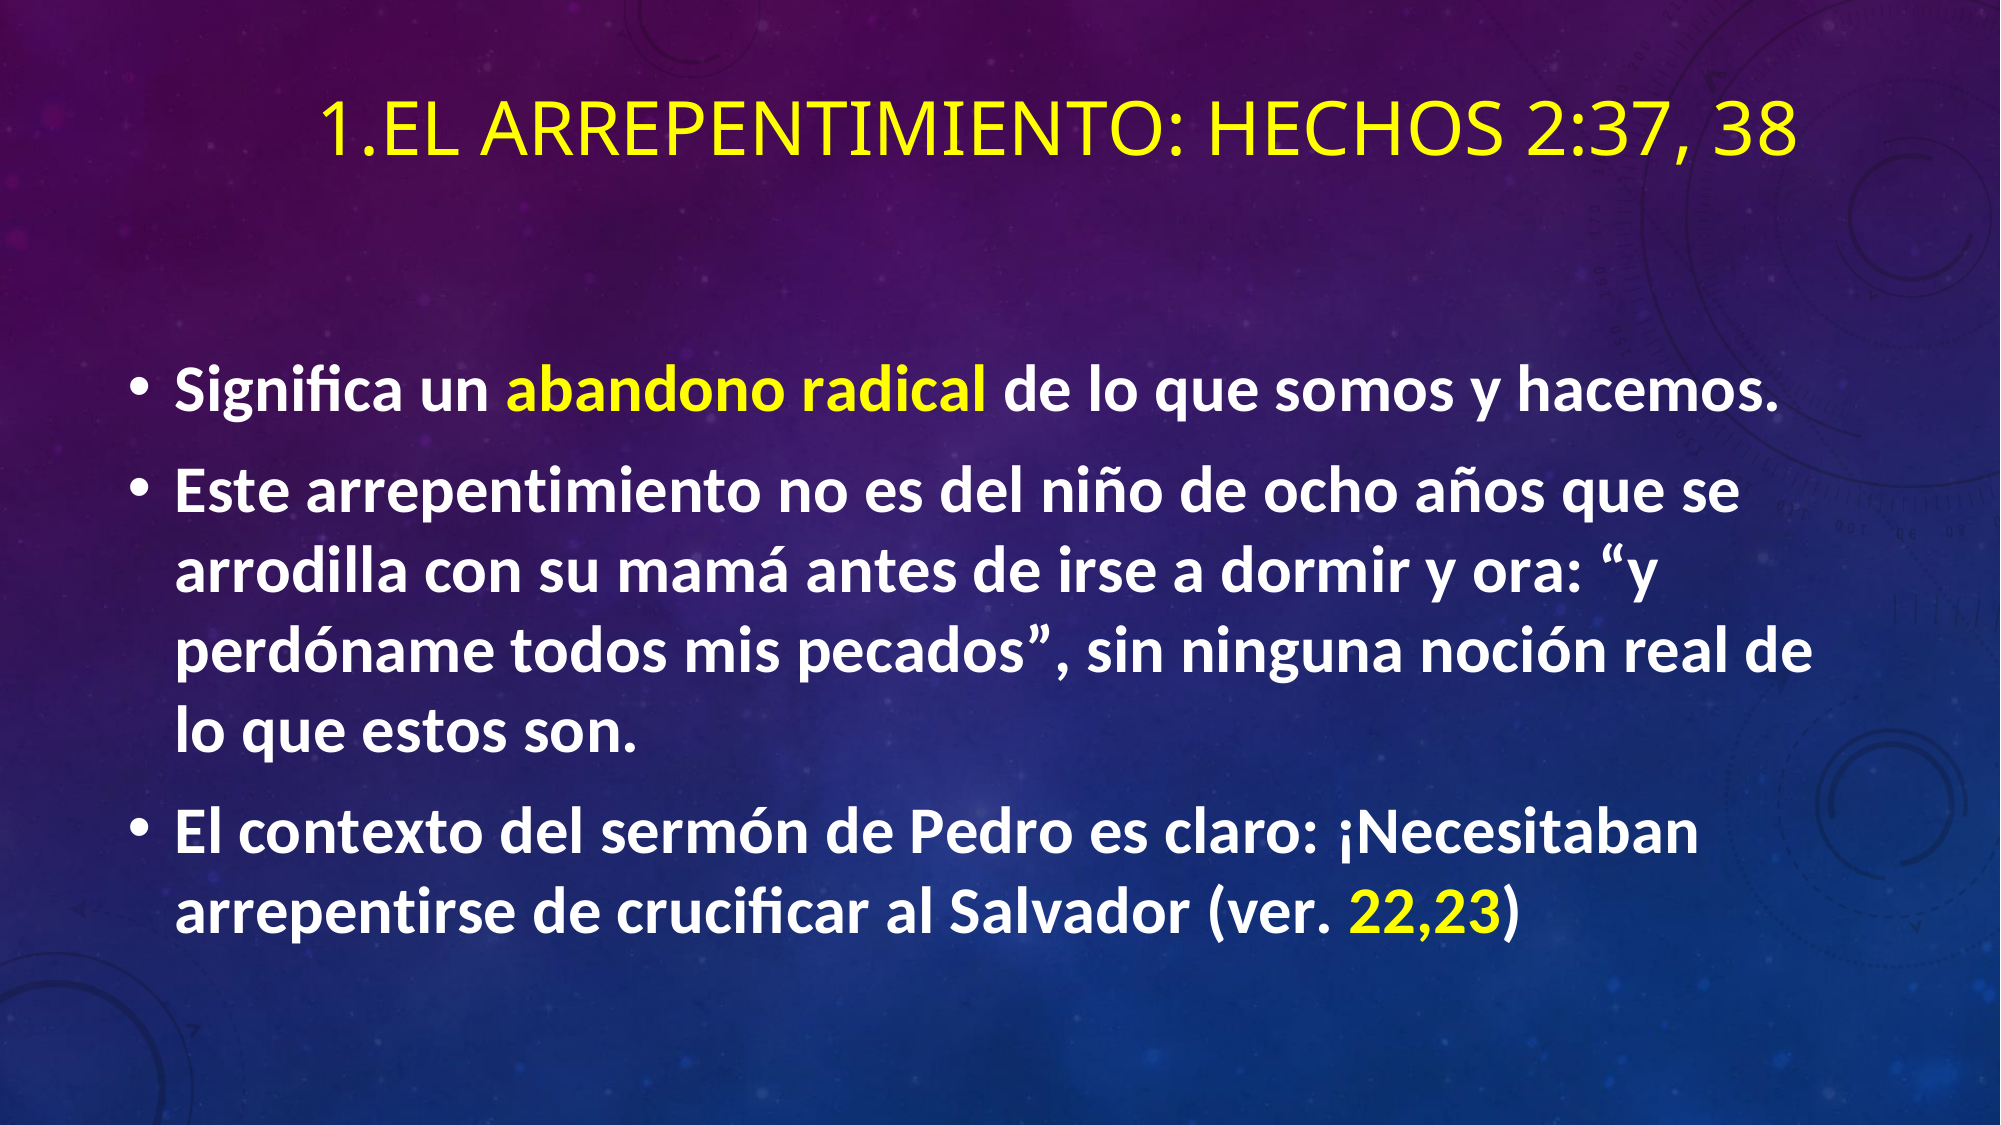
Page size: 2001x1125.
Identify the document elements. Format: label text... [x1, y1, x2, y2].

title 1.EL ARREPENTIMIENTO: HECHOS 2:37, 38 [189, 69, 1811, 318]
text_box Significa un abandono radical de lo que somos y hacemos. Este arrepentimiento no es del niño de ocho años que se arrodilla con su mamá antes de irse a dormir y ora: “y perdóname todos mis pecados”, sin ninguna noción real de lo que estos son. El contexto del sermón de Pedro es claro: ¡Necesitaban arrepentirse de crucificar al Salvador (ver. 22,23) [125, 345, 1873, 953]
picture [0, 0, 2000, 1125]
